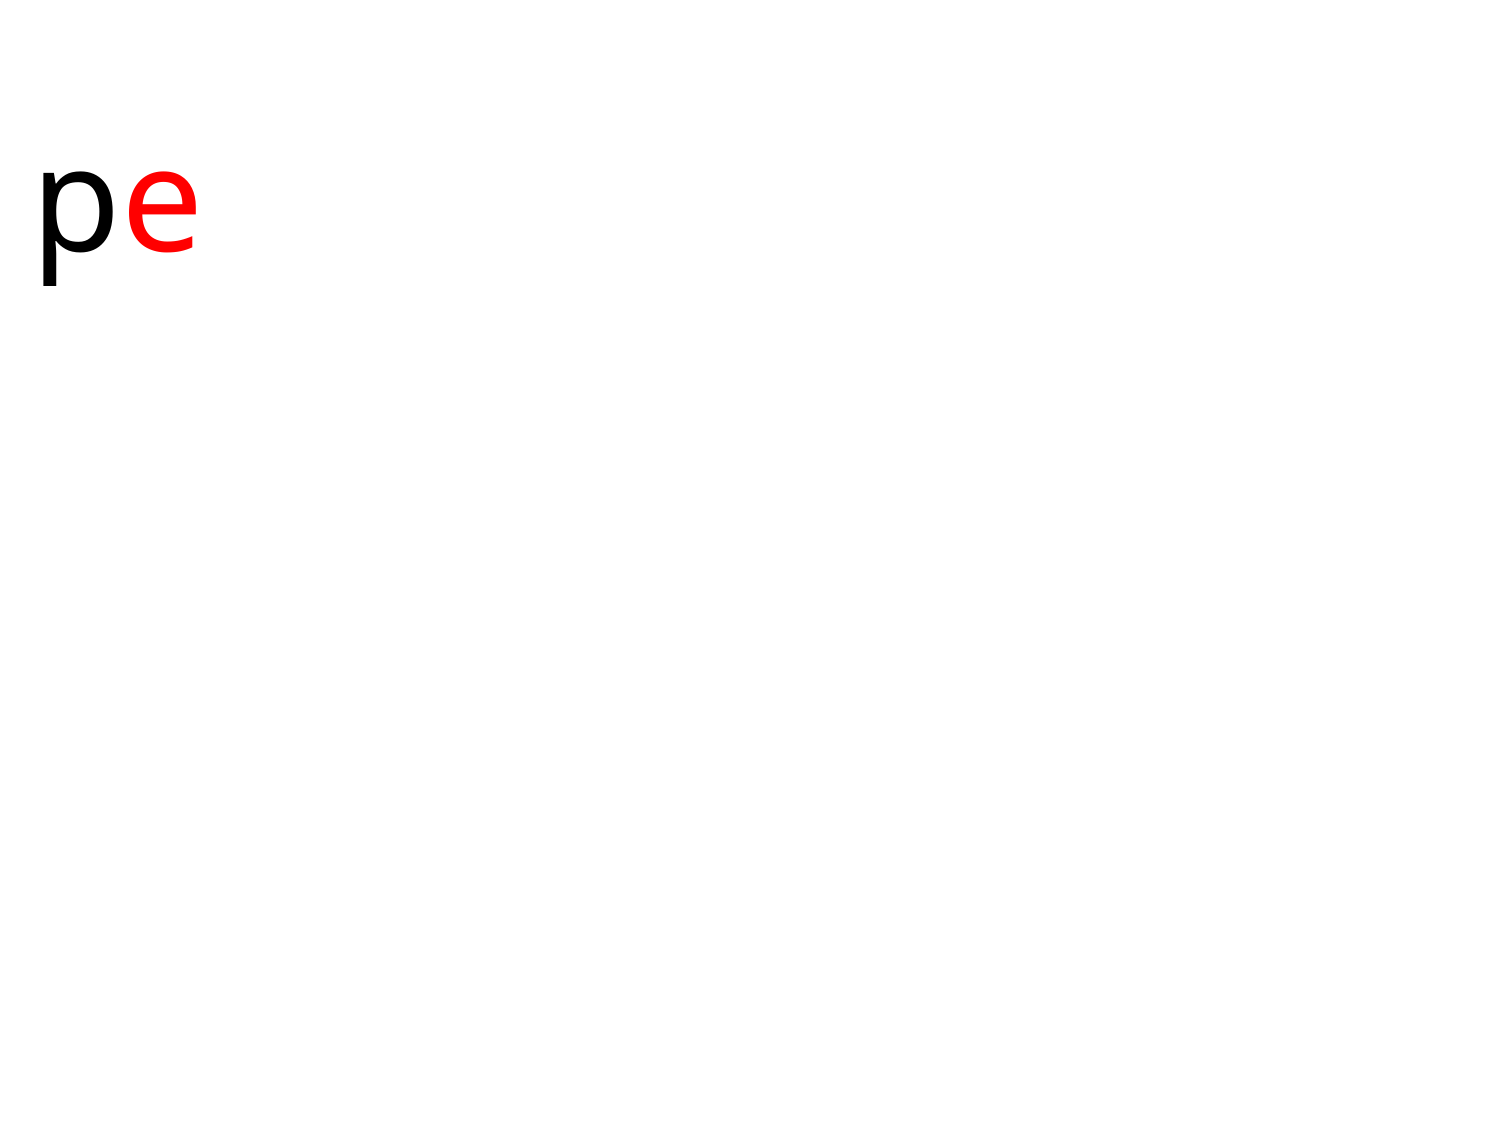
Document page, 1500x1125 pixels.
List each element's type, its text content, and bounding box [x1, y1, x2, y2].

text_box pe [17, 98, 1465, 289]
